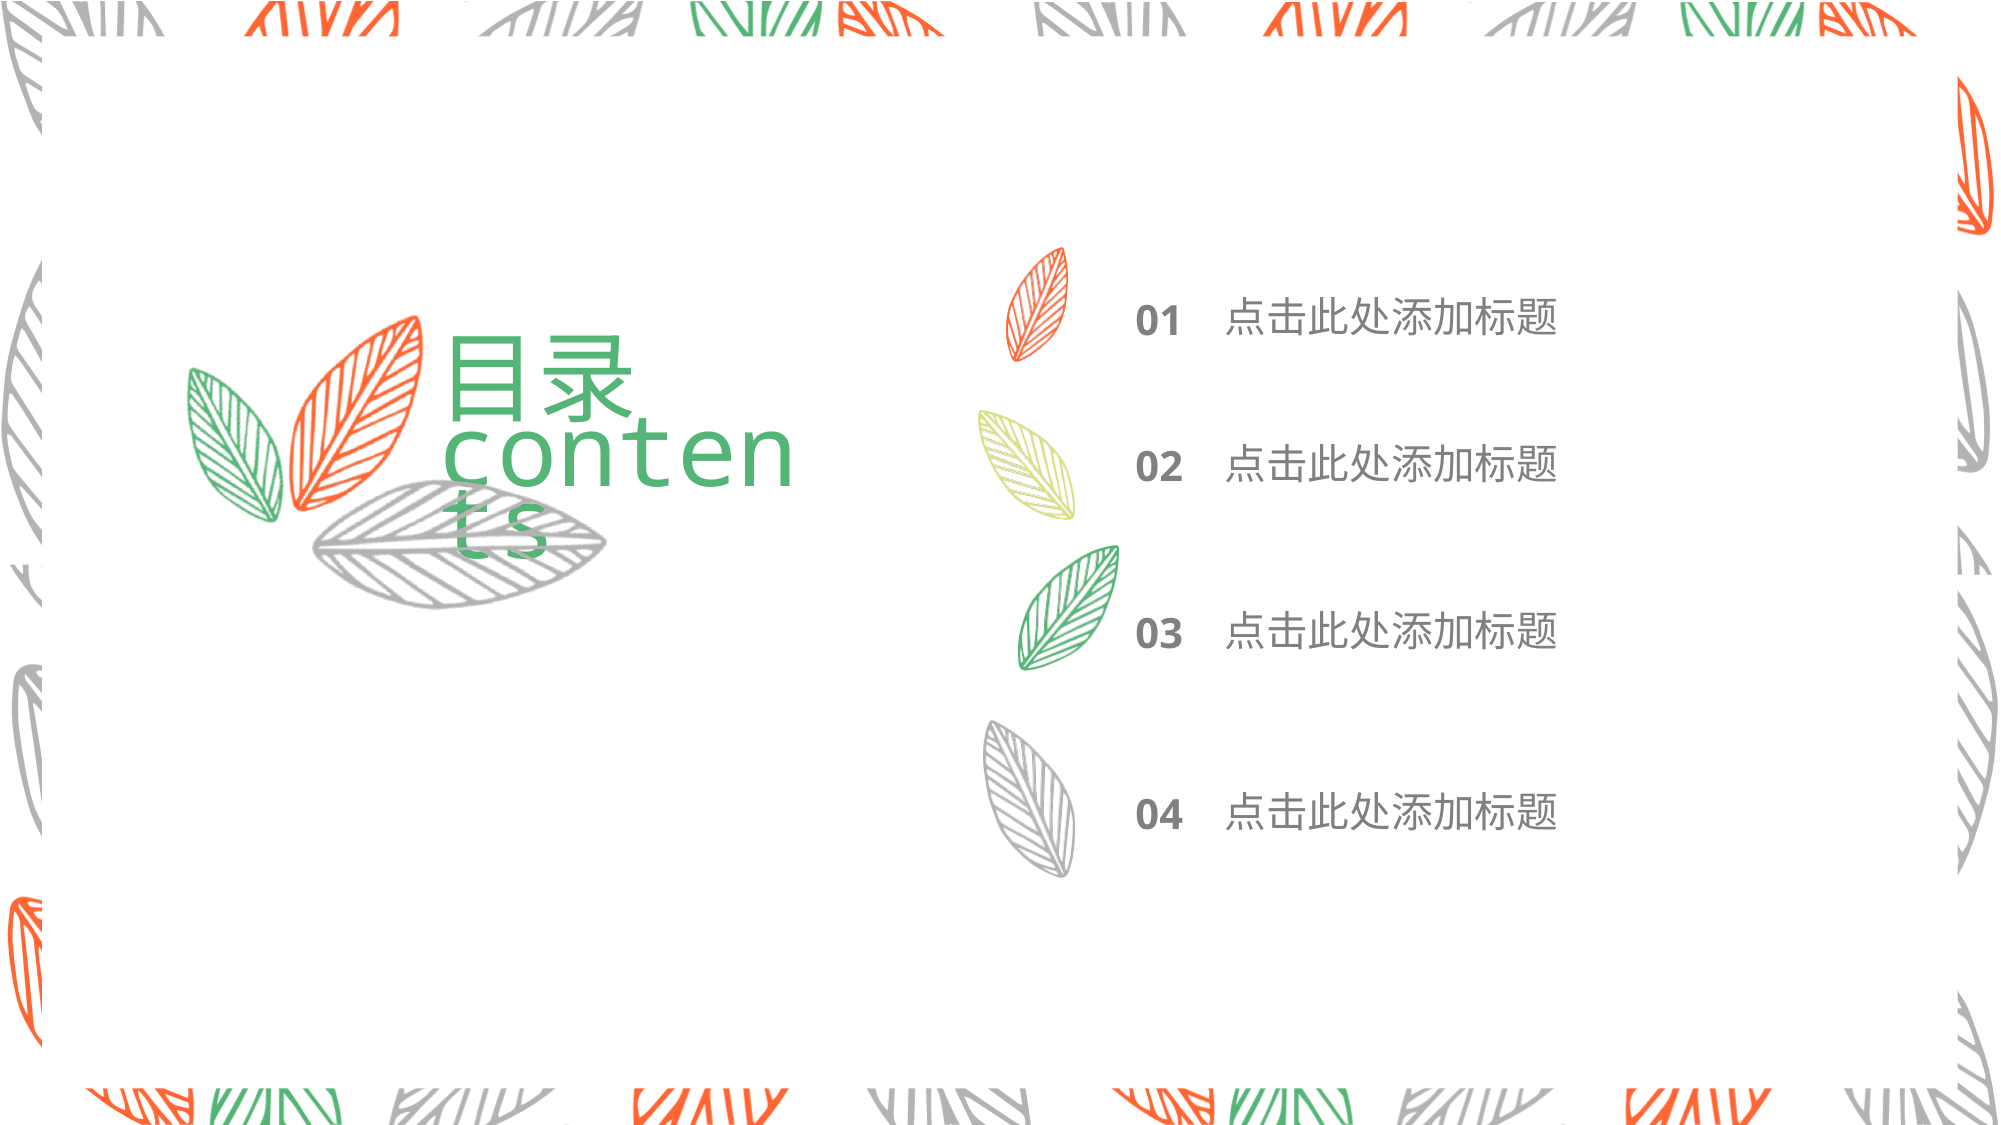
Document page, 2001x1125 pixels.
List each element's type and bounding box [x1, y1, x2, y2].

text_box [1109, 430, 1842, 499]
text_box [1109, 778, 1842, 846]
text_box [1119, 597, 1842, 666]
text_box [1109, 283, 1842, 352]
picture [0, 1, 2000, 1125]
